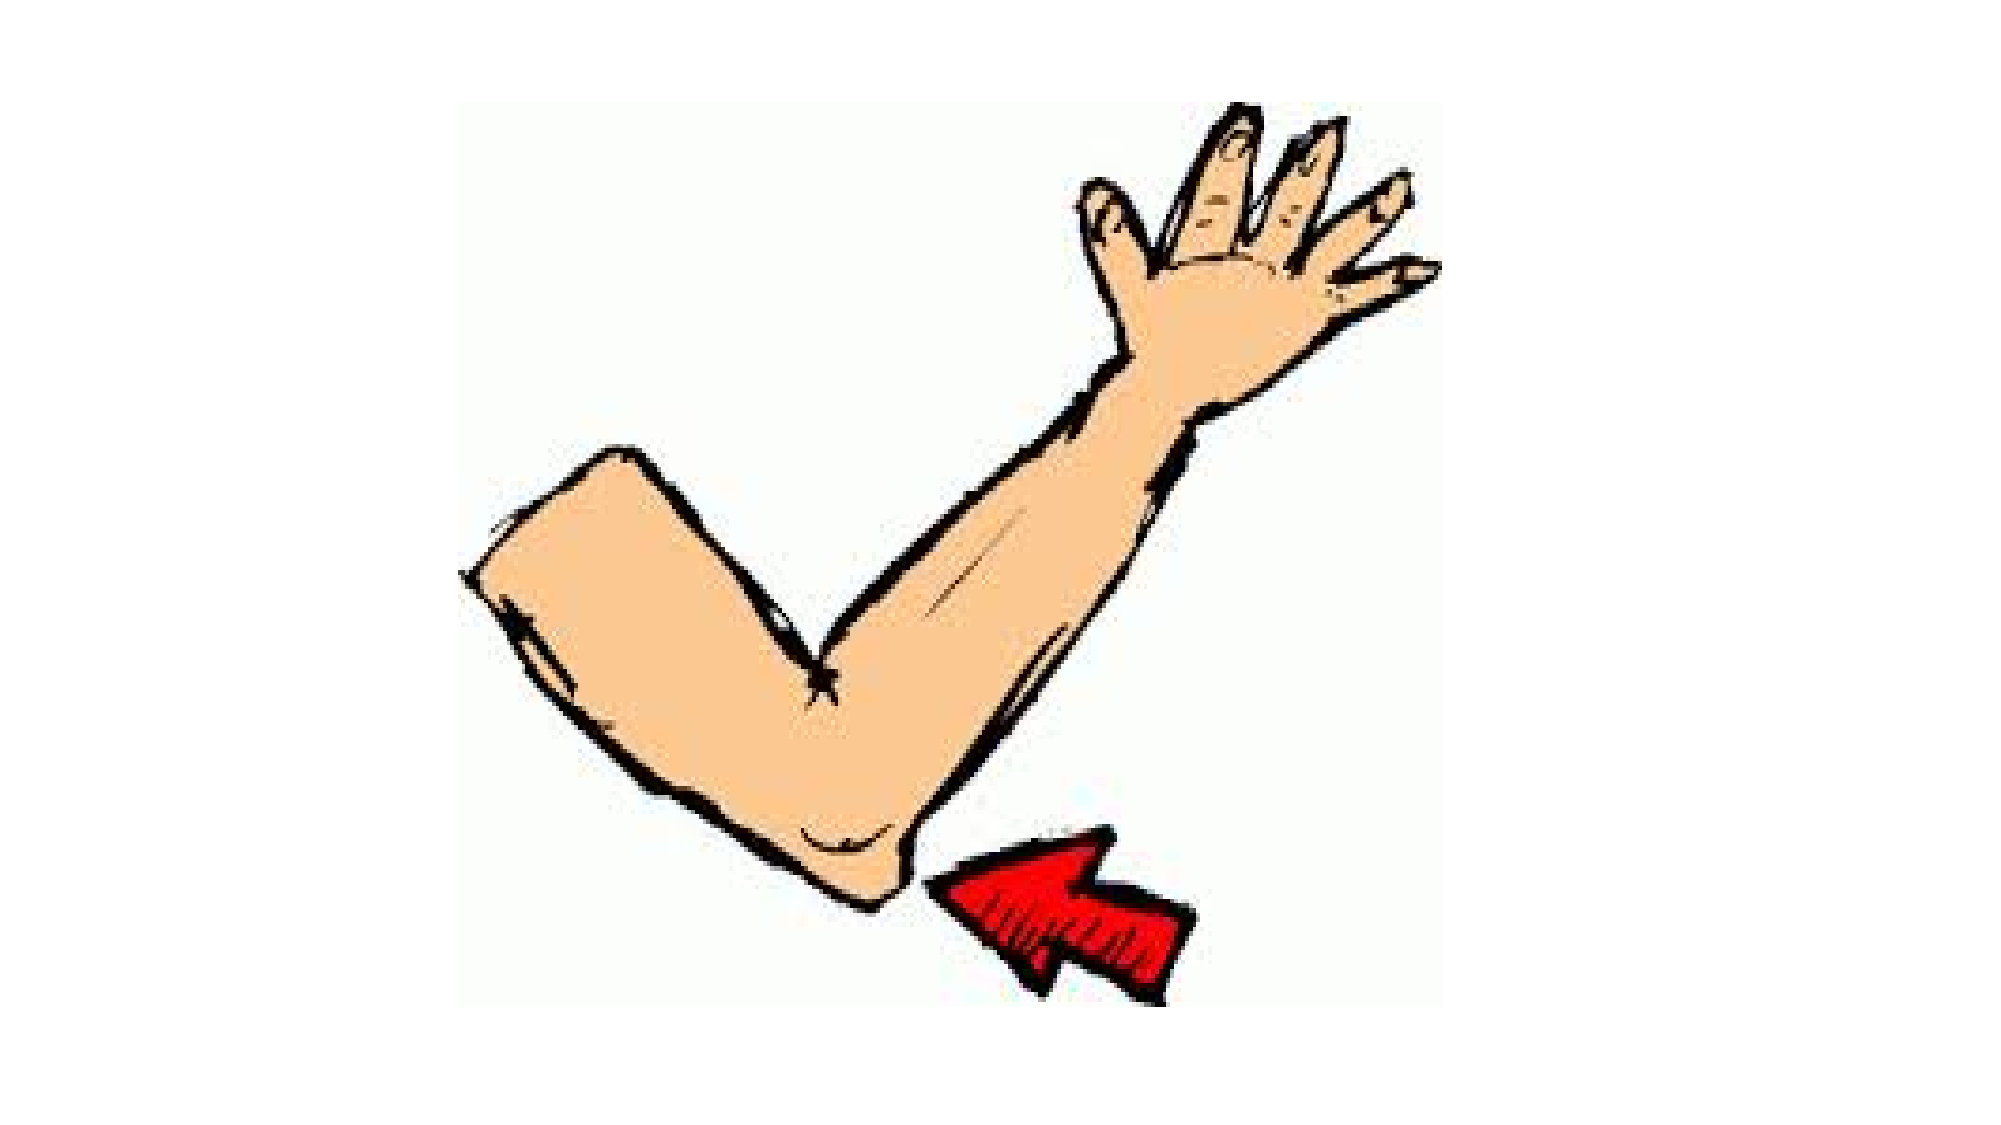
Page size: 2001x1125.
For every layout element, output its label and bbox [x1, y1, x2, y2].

list [458, 102, 1442, 1007]
